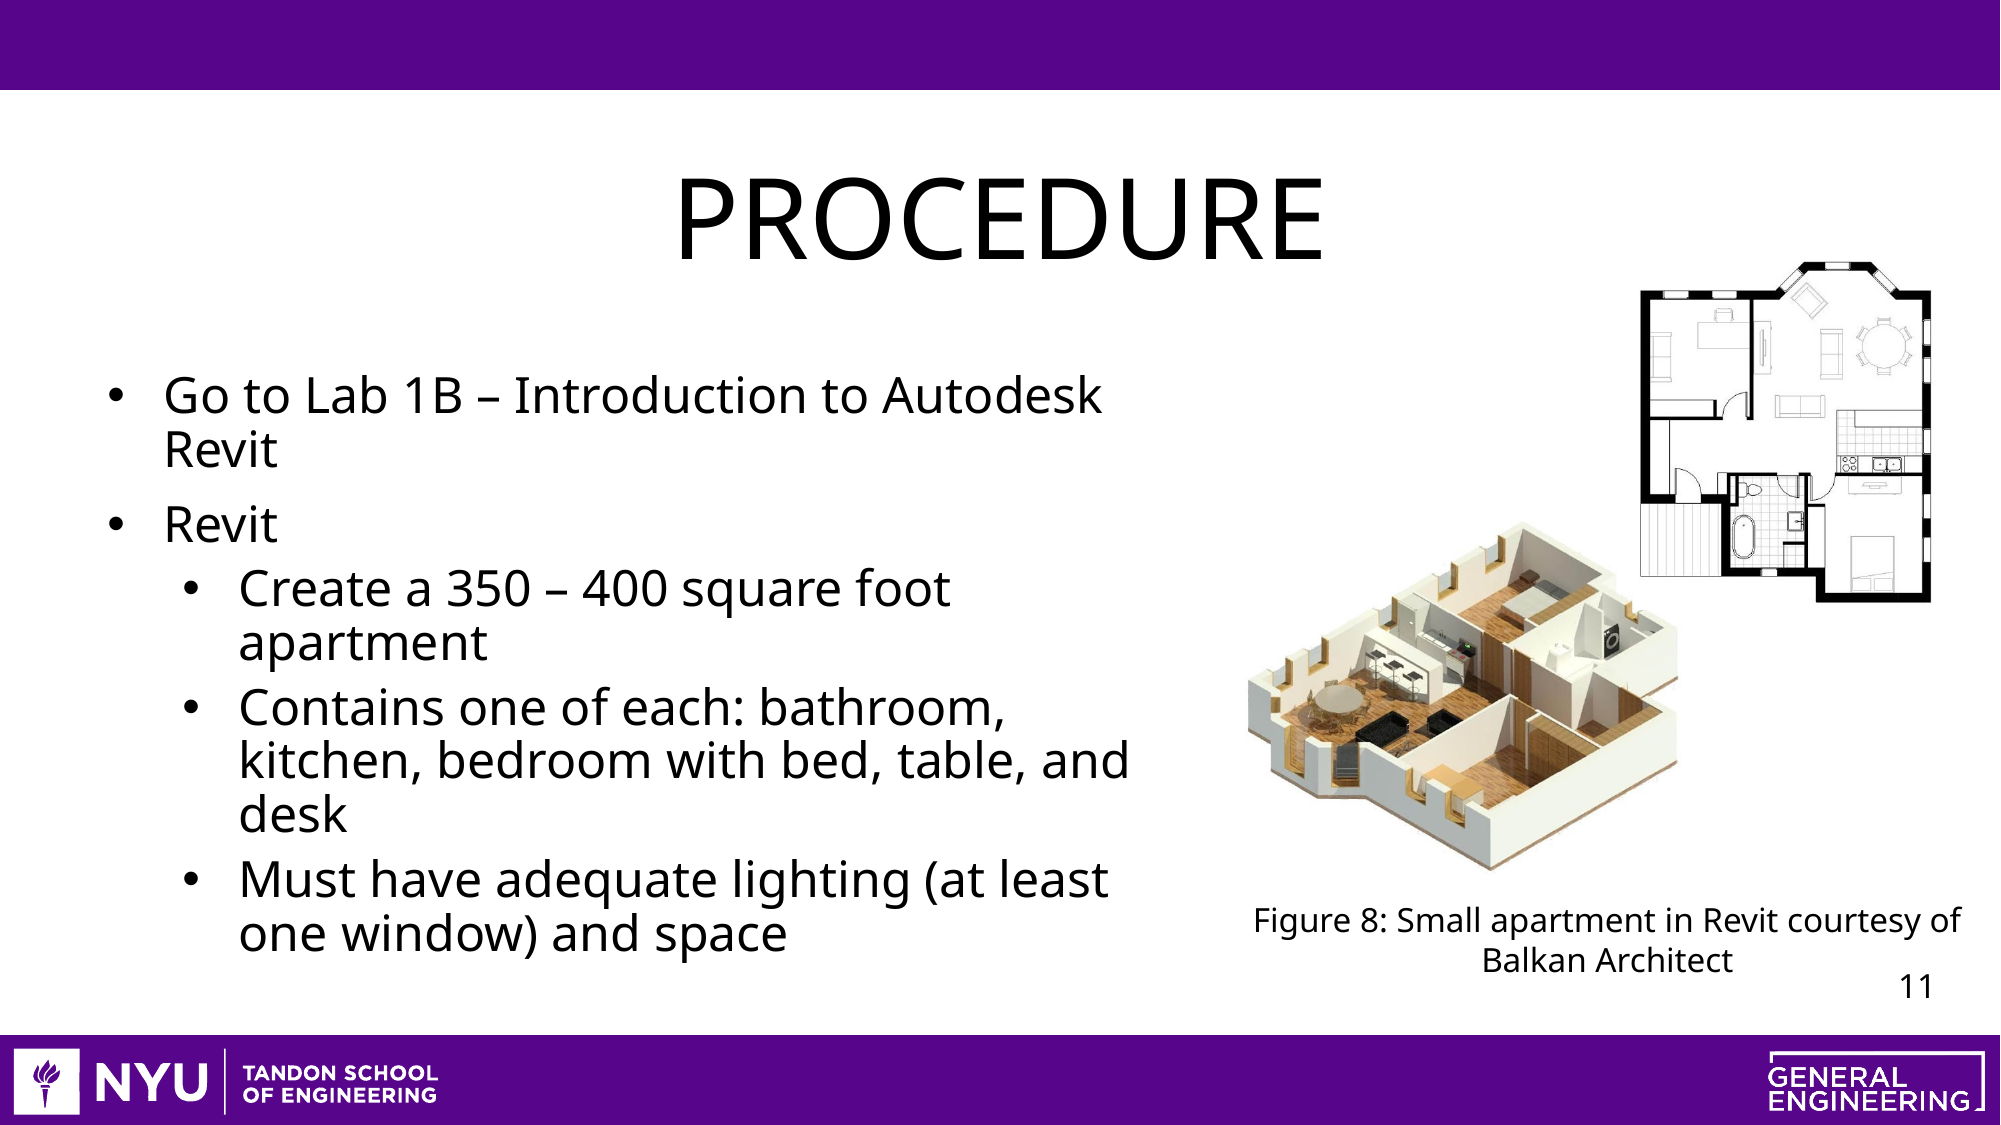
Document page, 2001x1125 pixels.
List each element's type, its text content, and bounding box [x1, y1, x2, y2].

picture [1768, 1051, 1985, 1111]
text_box Figure 8: Small apartment in Revit courtesy of Balkan Architect [1215, 891, 2000, 987]
text_box 11 [1802, 987, 1951, 1013]
text_box [0, 1034, 2000, 1125]
subtitle Go to Lab 1B – Introduction to Autodesk Revit Revit Create a 350 – 400 square foot apartment Contains one of each: bathroom, kitchen, bedroom with bed, table, and desk Must have adequate lighting (at least one window) and space [92, 304, 1192, 1028]
text_box [0, 0, 2000, 91]
title PROCEDURE [92, 132, 1908, 292]
picture [13, 1048, 438, 1115]
picture [1240, 260, 1948, 876]
